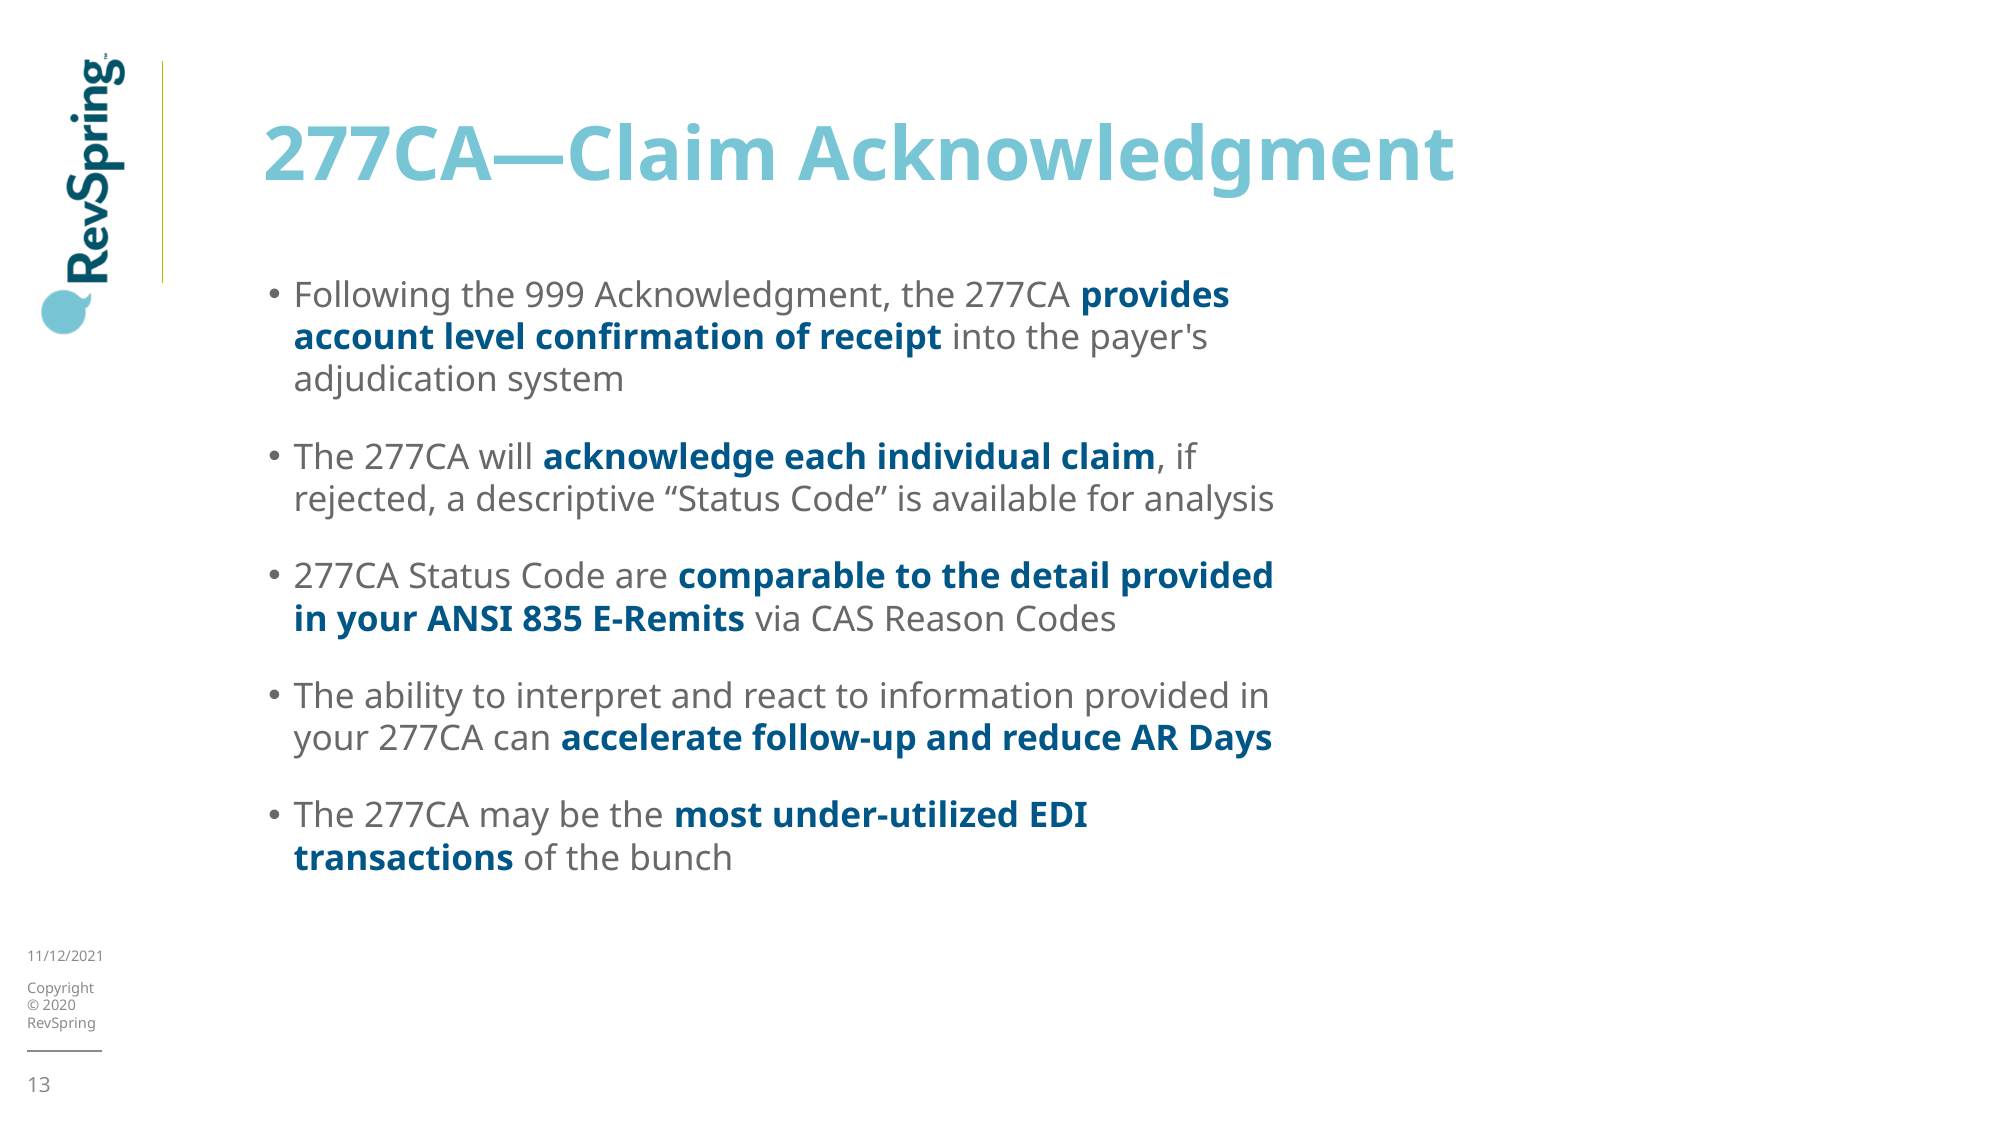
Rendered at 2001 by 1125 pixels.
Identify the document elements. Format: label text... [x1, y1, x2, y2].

list Following the 999 Acknowledgment, the 277CA provides account level confirmation of receipt into the payer's adjudication system The 277CA will acknowledge each individual claim, if rejected, a descriptive “Status Code” is available for analysis 277CA Status Code are comparable to the detail provided in your ANSI 835 E-Remits via CAS Reason Codes The ability to interpret and react to information provided in your 277CA can accelerate follow-up and reduce AR Days The 277CA may be the most under-utilized EDI transactions of the bunch [248, 264, 1296, 1017]
title 277CA—Claim Acknowledgment [248, 108, 1912, 253]
picture [34, 46, 132, 342]
